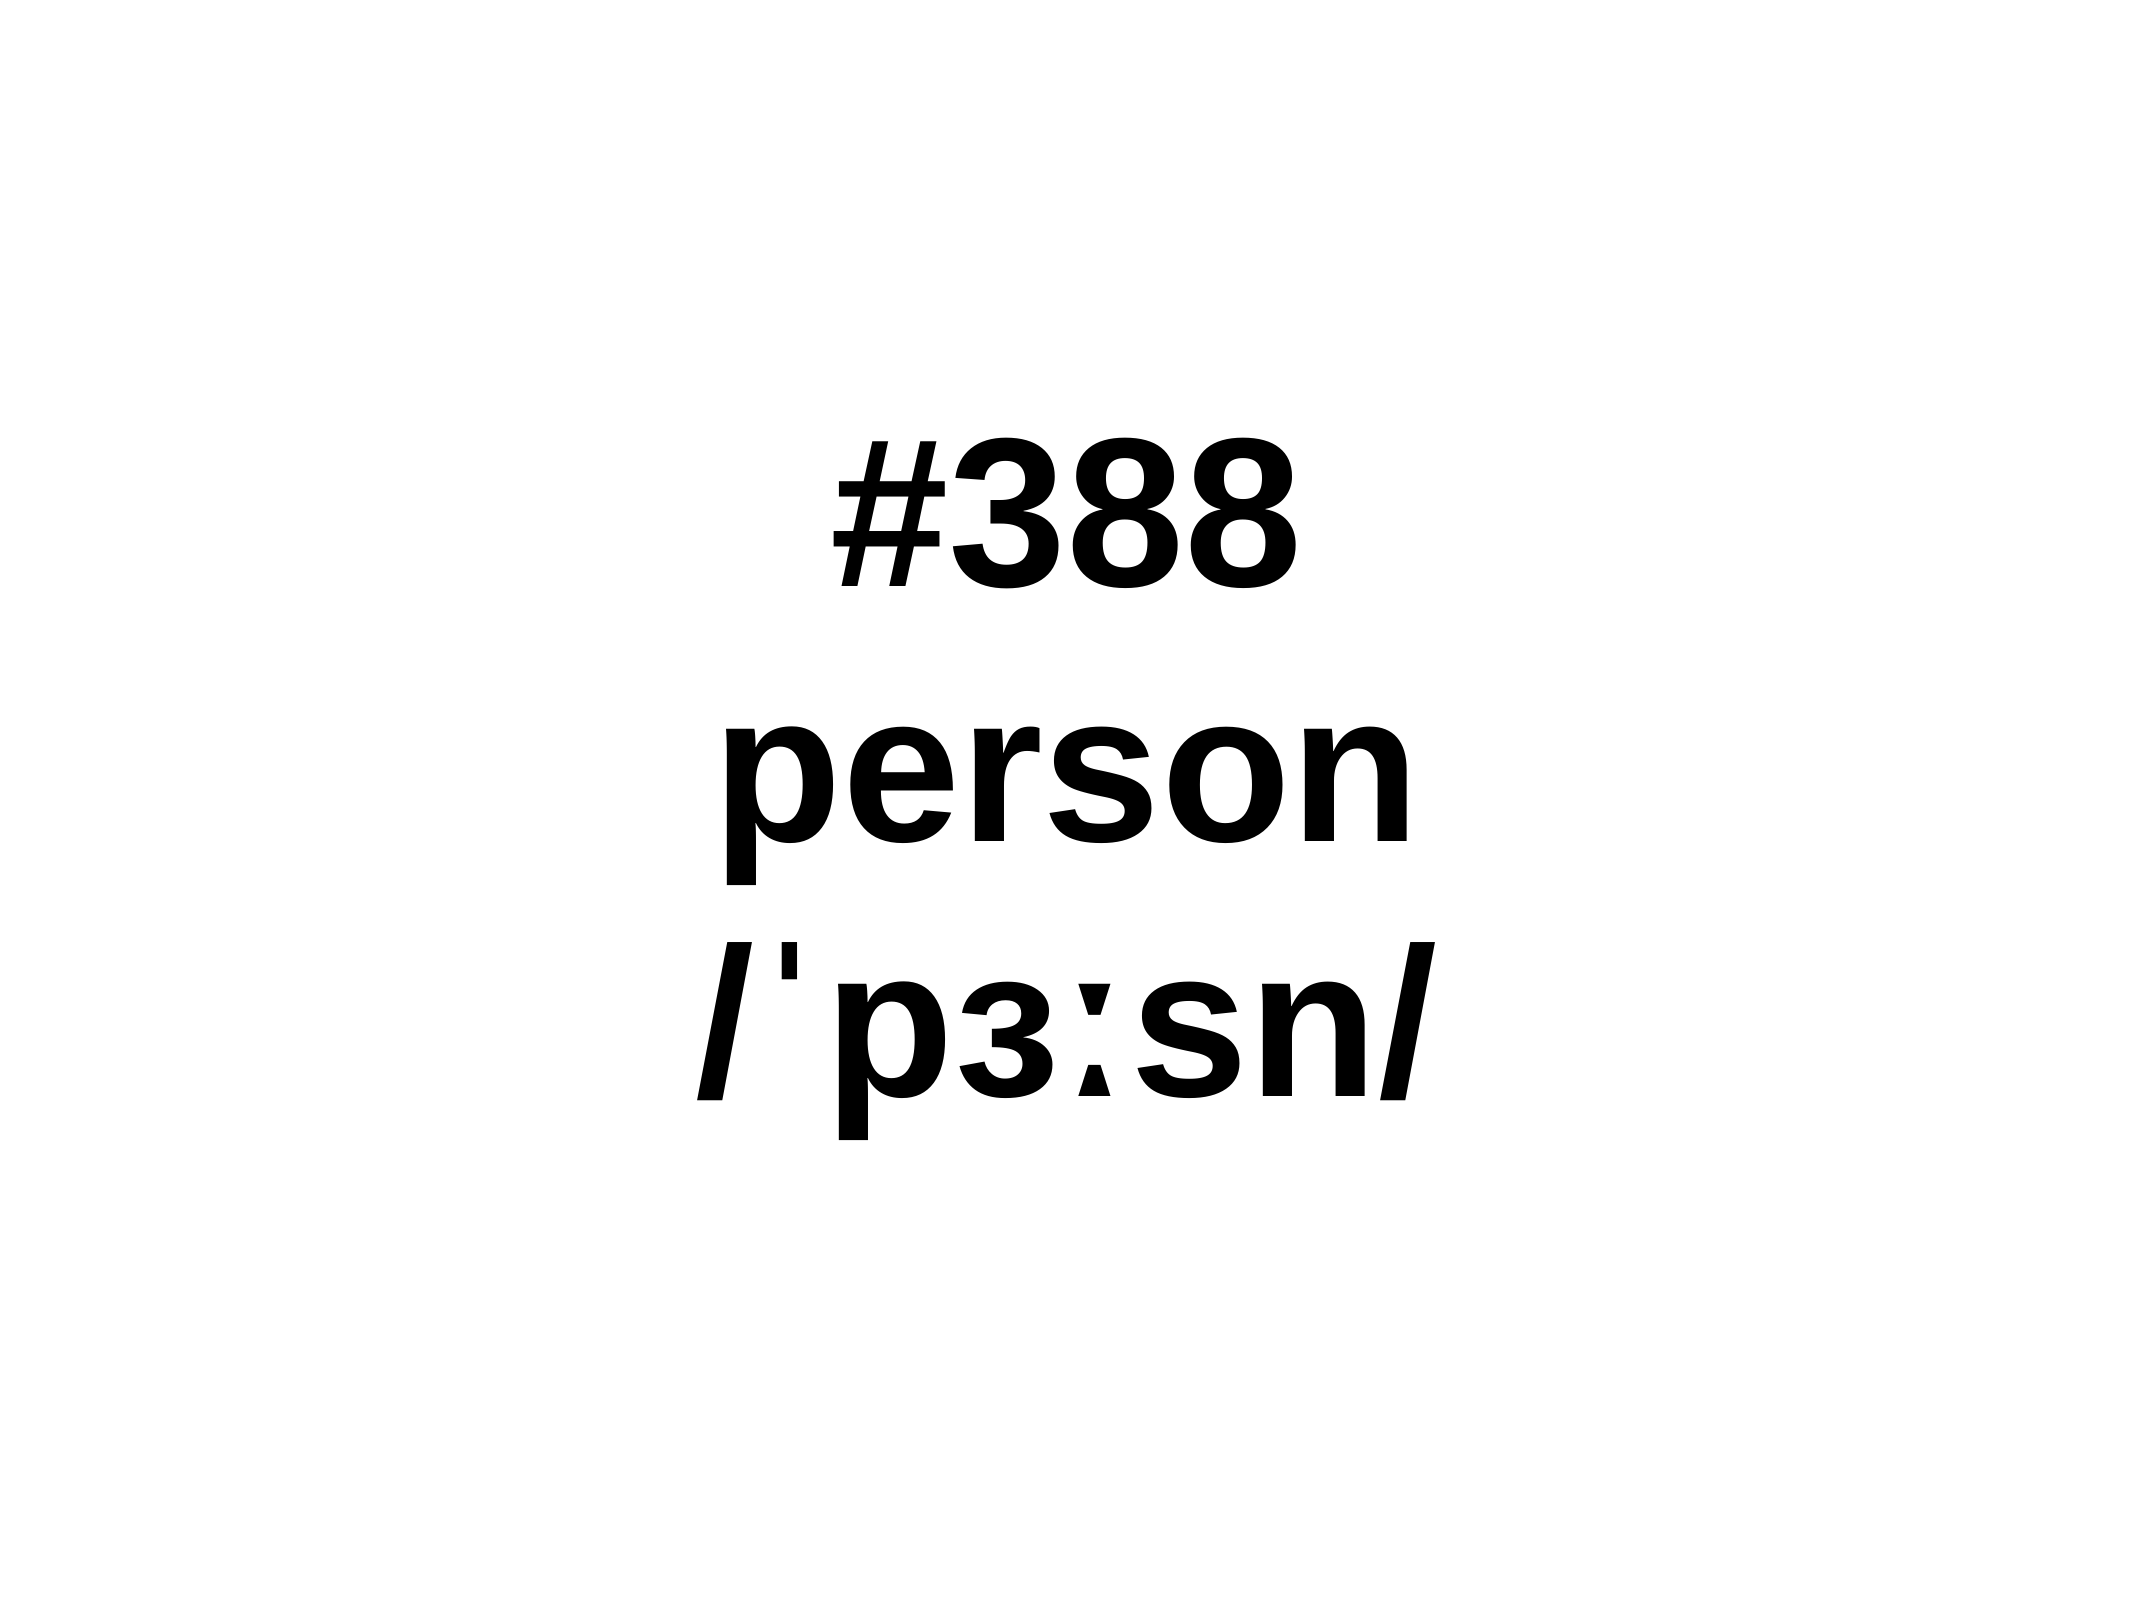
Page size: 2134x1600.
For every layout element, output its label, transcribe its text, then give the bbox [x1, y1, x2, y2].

list #388 person /ˈpɜːsn/ [207, 366, 1926, 1147]
